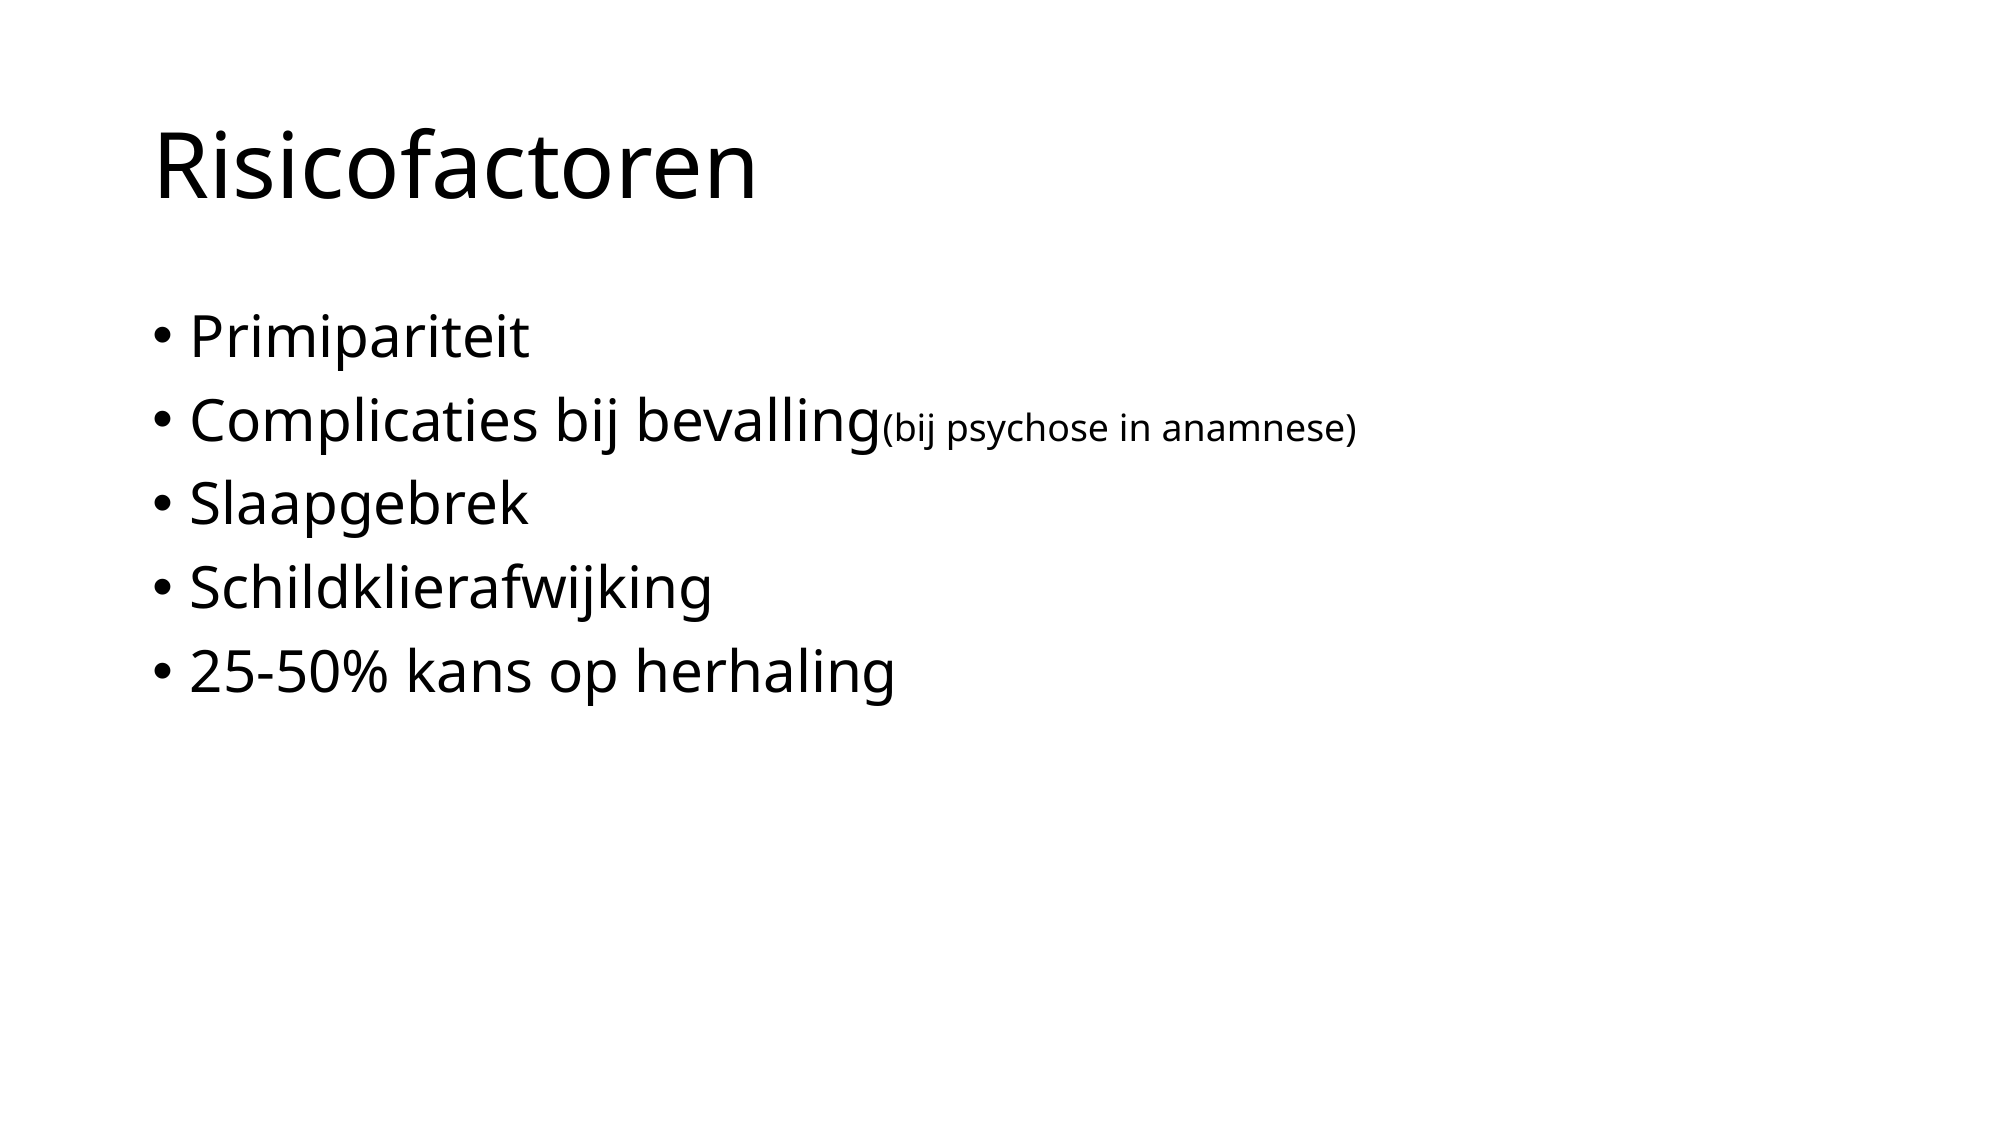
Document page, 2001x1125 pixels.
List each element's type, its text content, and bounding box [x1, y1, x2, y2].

title Risicofactoren [137, 59, 1863, 278]
list Primipariteit Complicaties bij bevalling(bij psychose in anamnese) Slaapgebrek Schildklierafwijking 25-50% kans op herhaling [137, 299, 1863, 1014]
